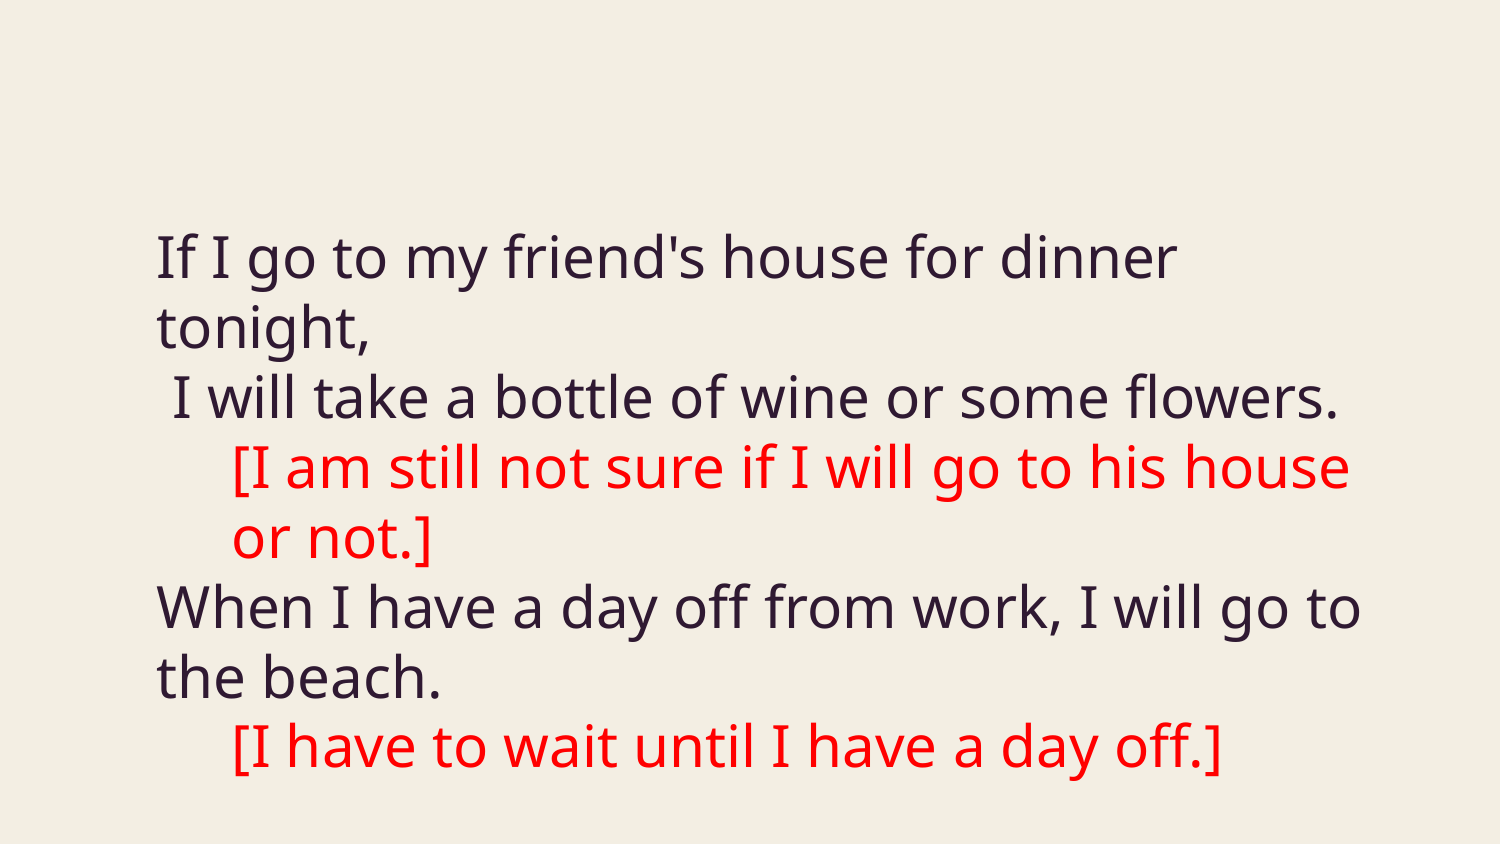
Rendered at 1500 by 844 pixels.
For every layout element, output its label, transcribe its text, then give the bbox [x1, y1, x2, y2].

list If I go to my friend's house for dinner tonight, I will take a bottle of wine or some flowers. [I am still not sure if I will go to his house or not.] When I have a day off from work, I will go to the beach. [I have to wait until I have a day off.] [116, 204, 1383, 756]
